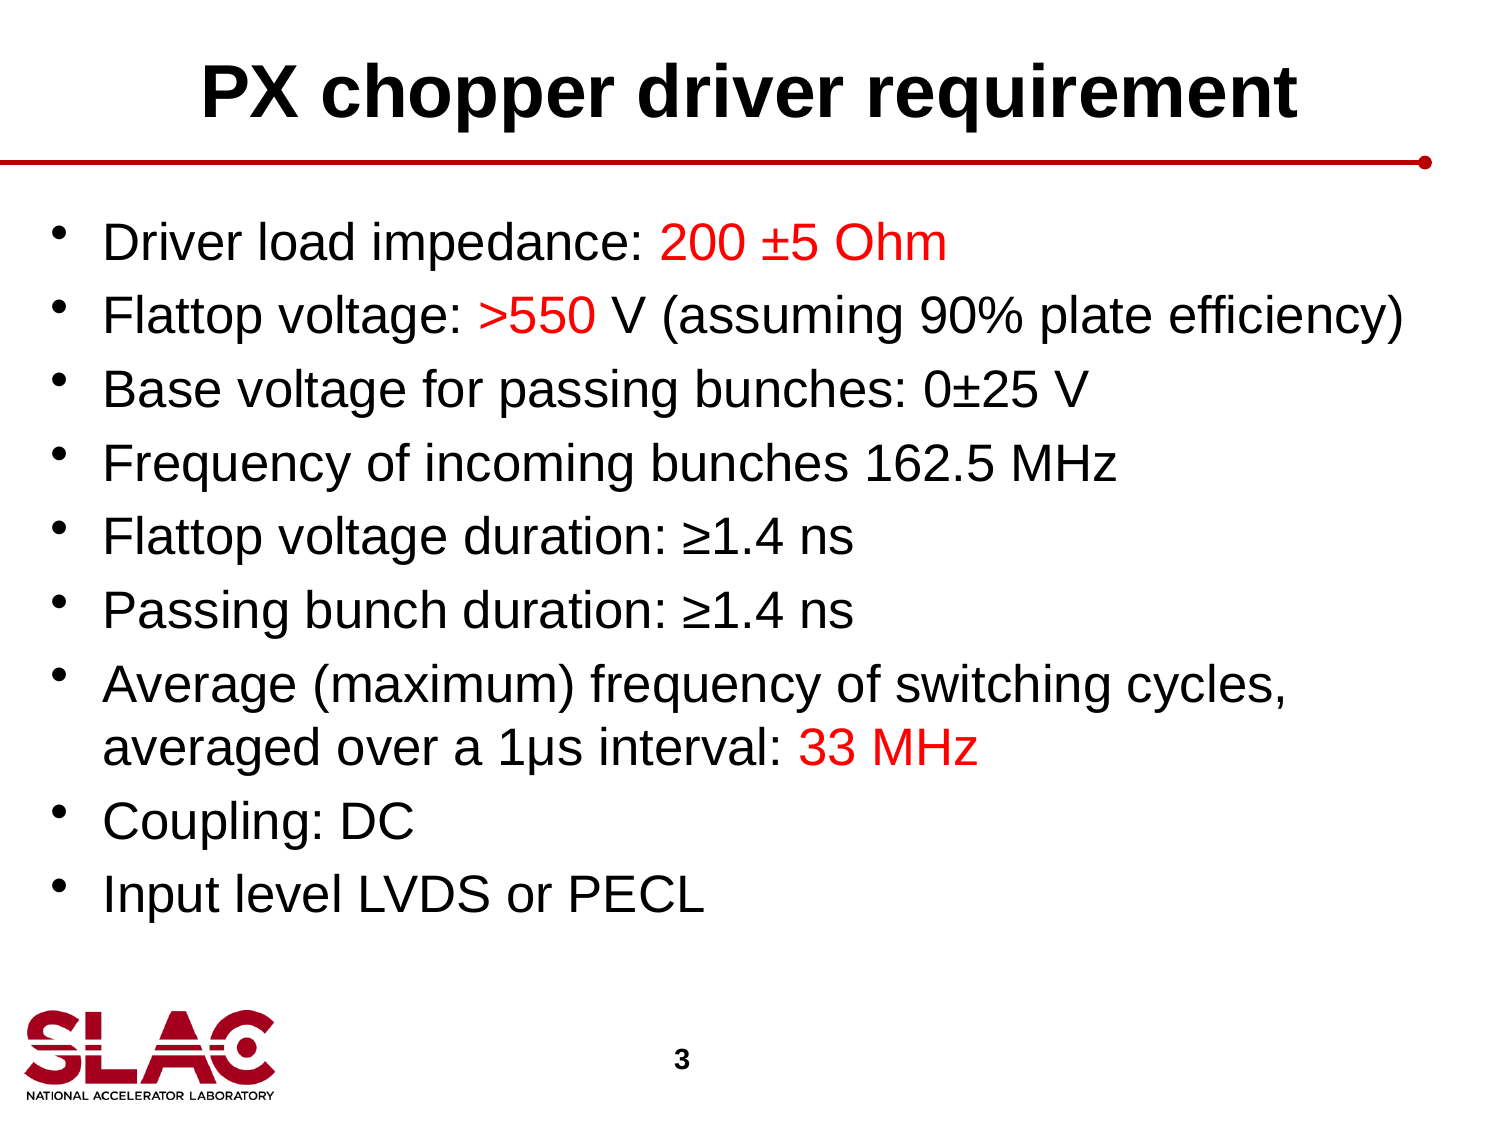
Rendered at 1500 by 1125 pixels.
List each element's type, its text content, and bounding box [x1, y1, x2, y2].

picture [24, 1010, 275, 1100]
title PX chopper driver requirement [74, 24, 1426, 151]
list Driver load impedance: 200 ±5 Ohm Flattop voltage: >550 V (assuming 90% plate efficiency) Base voltage for passing bunches: 0±25 V Frequency of incoming bunches 162.5 MHz Flattop voltage duration: ≥1.4 ns Passing bunch duration: ≥1.4 ns Average (maximum) frequency of switching cycles, averaged over a 1μs interval: 33 MHz Coupling: DC Input level LVDS or PECL [35, 199, 1461, 943]
